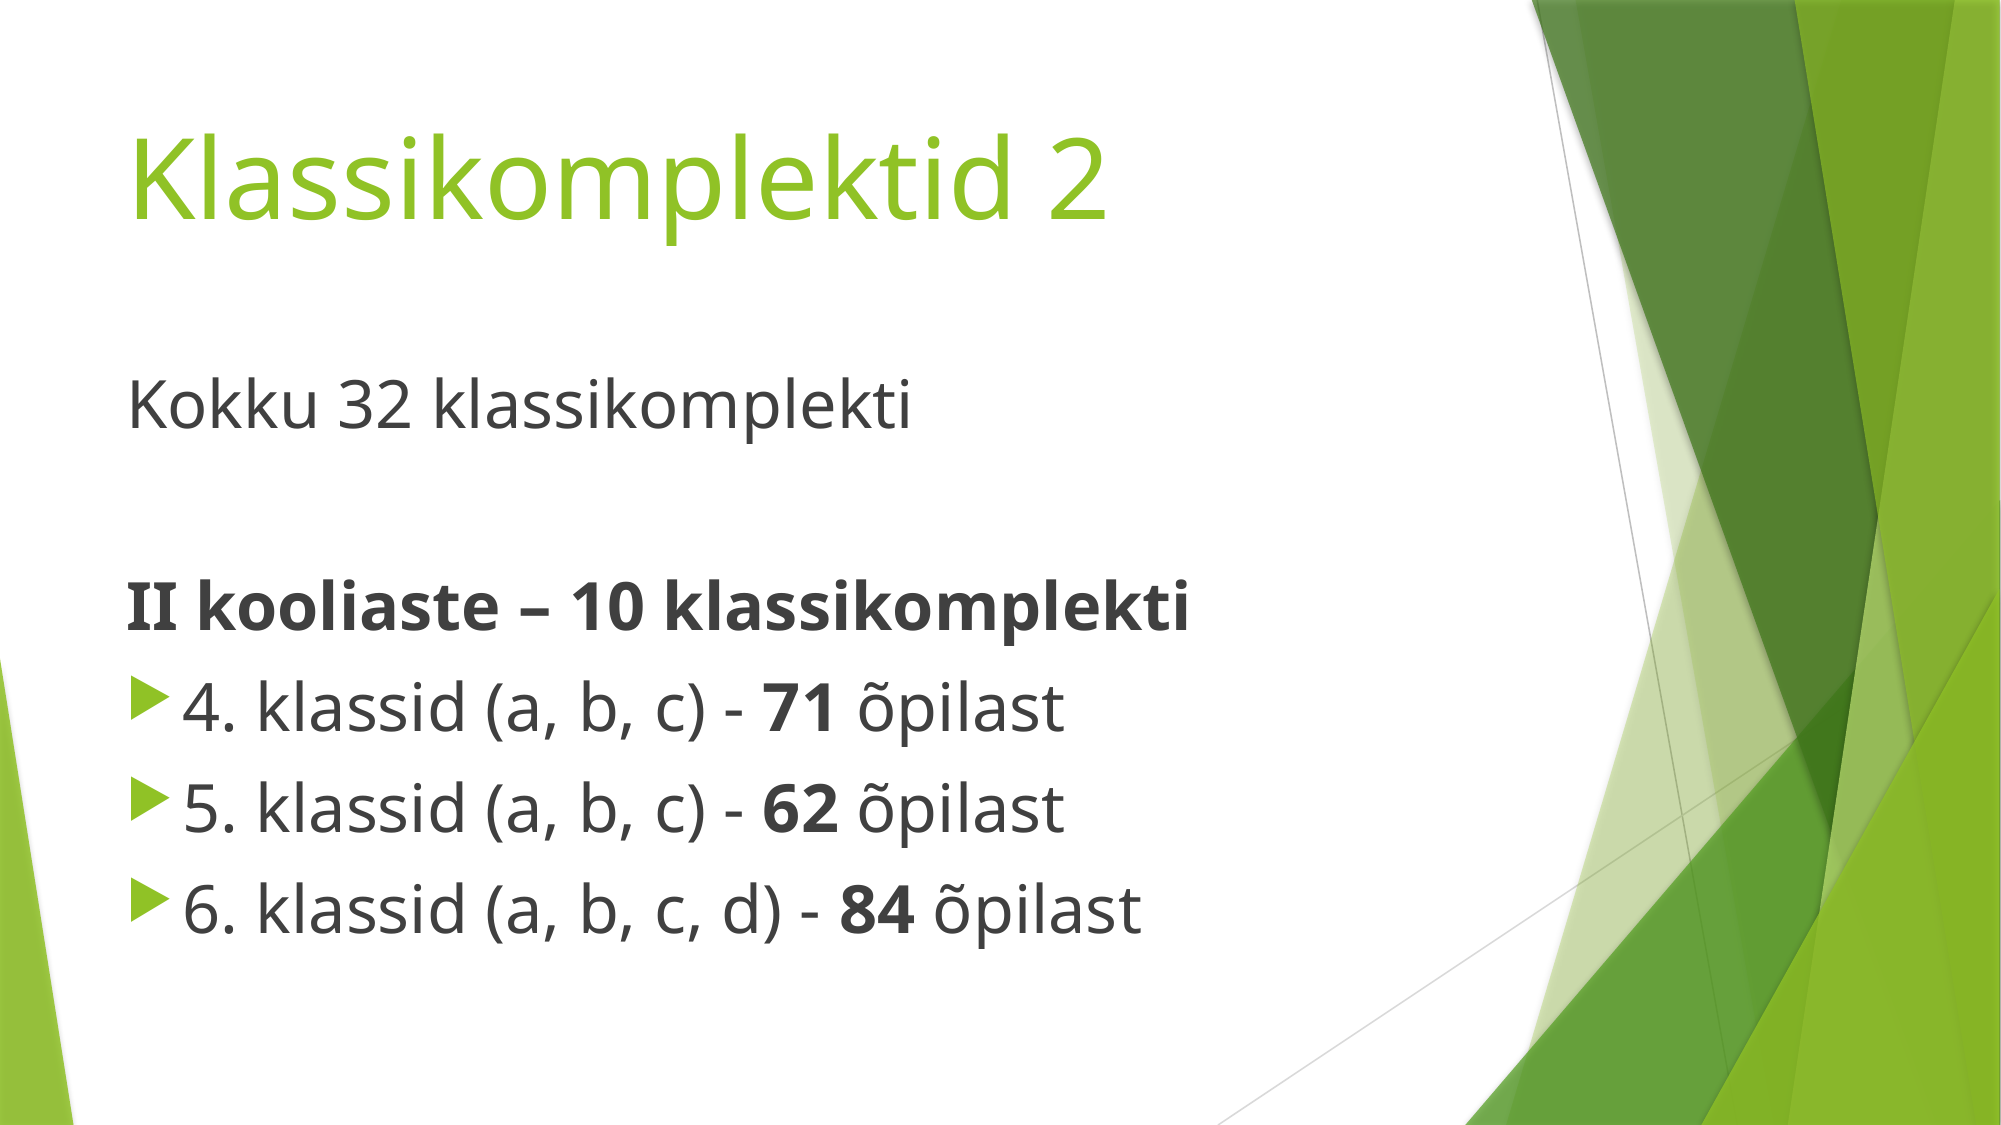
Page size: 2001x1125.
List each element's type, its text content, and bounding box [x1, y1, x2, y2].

title Klassikomplektid 2 [111, 99, 1522, 317]
list Kokku 32 klassikomplekti II kooliaste – 10 klassikomplekti 4. klassid (a, b, c) - 71 õpilast 5. klassid (a, b, c) - 62 õpilast 6. klassid (a, b, c, d) - 84 õpilast [111, 354, 1522, 992]
